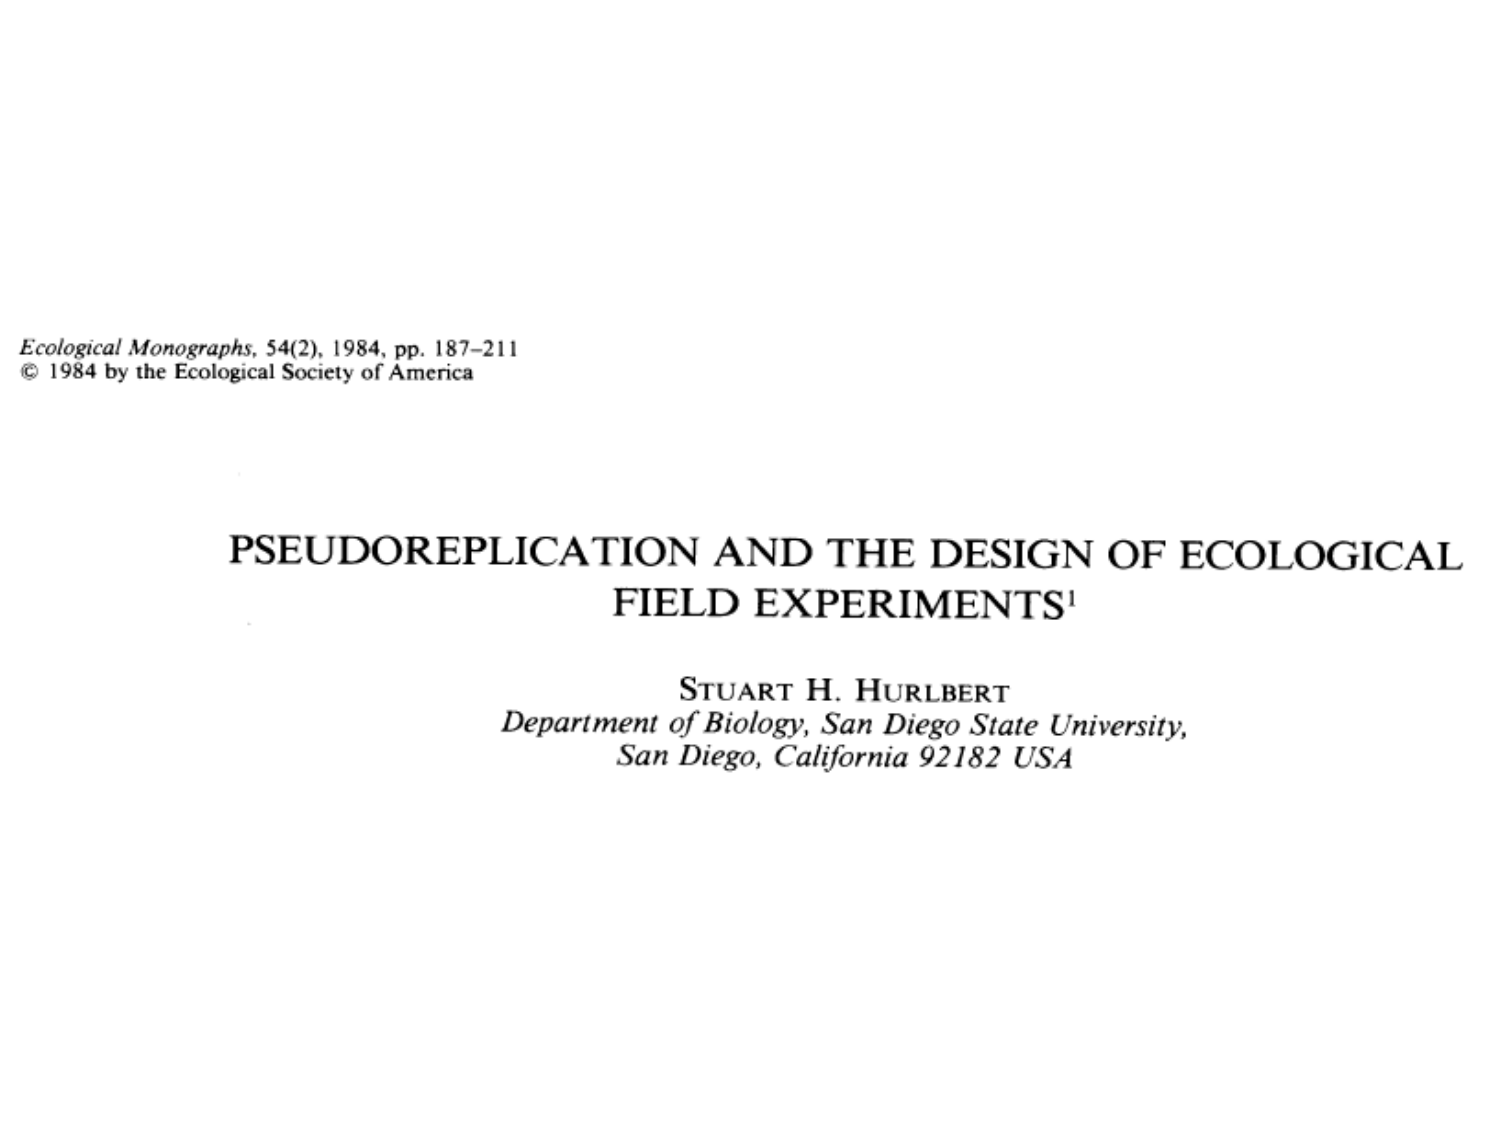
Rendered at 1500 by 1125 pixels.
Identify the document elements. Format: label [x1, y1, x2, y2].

picture [0, 320, 1500, 804]
